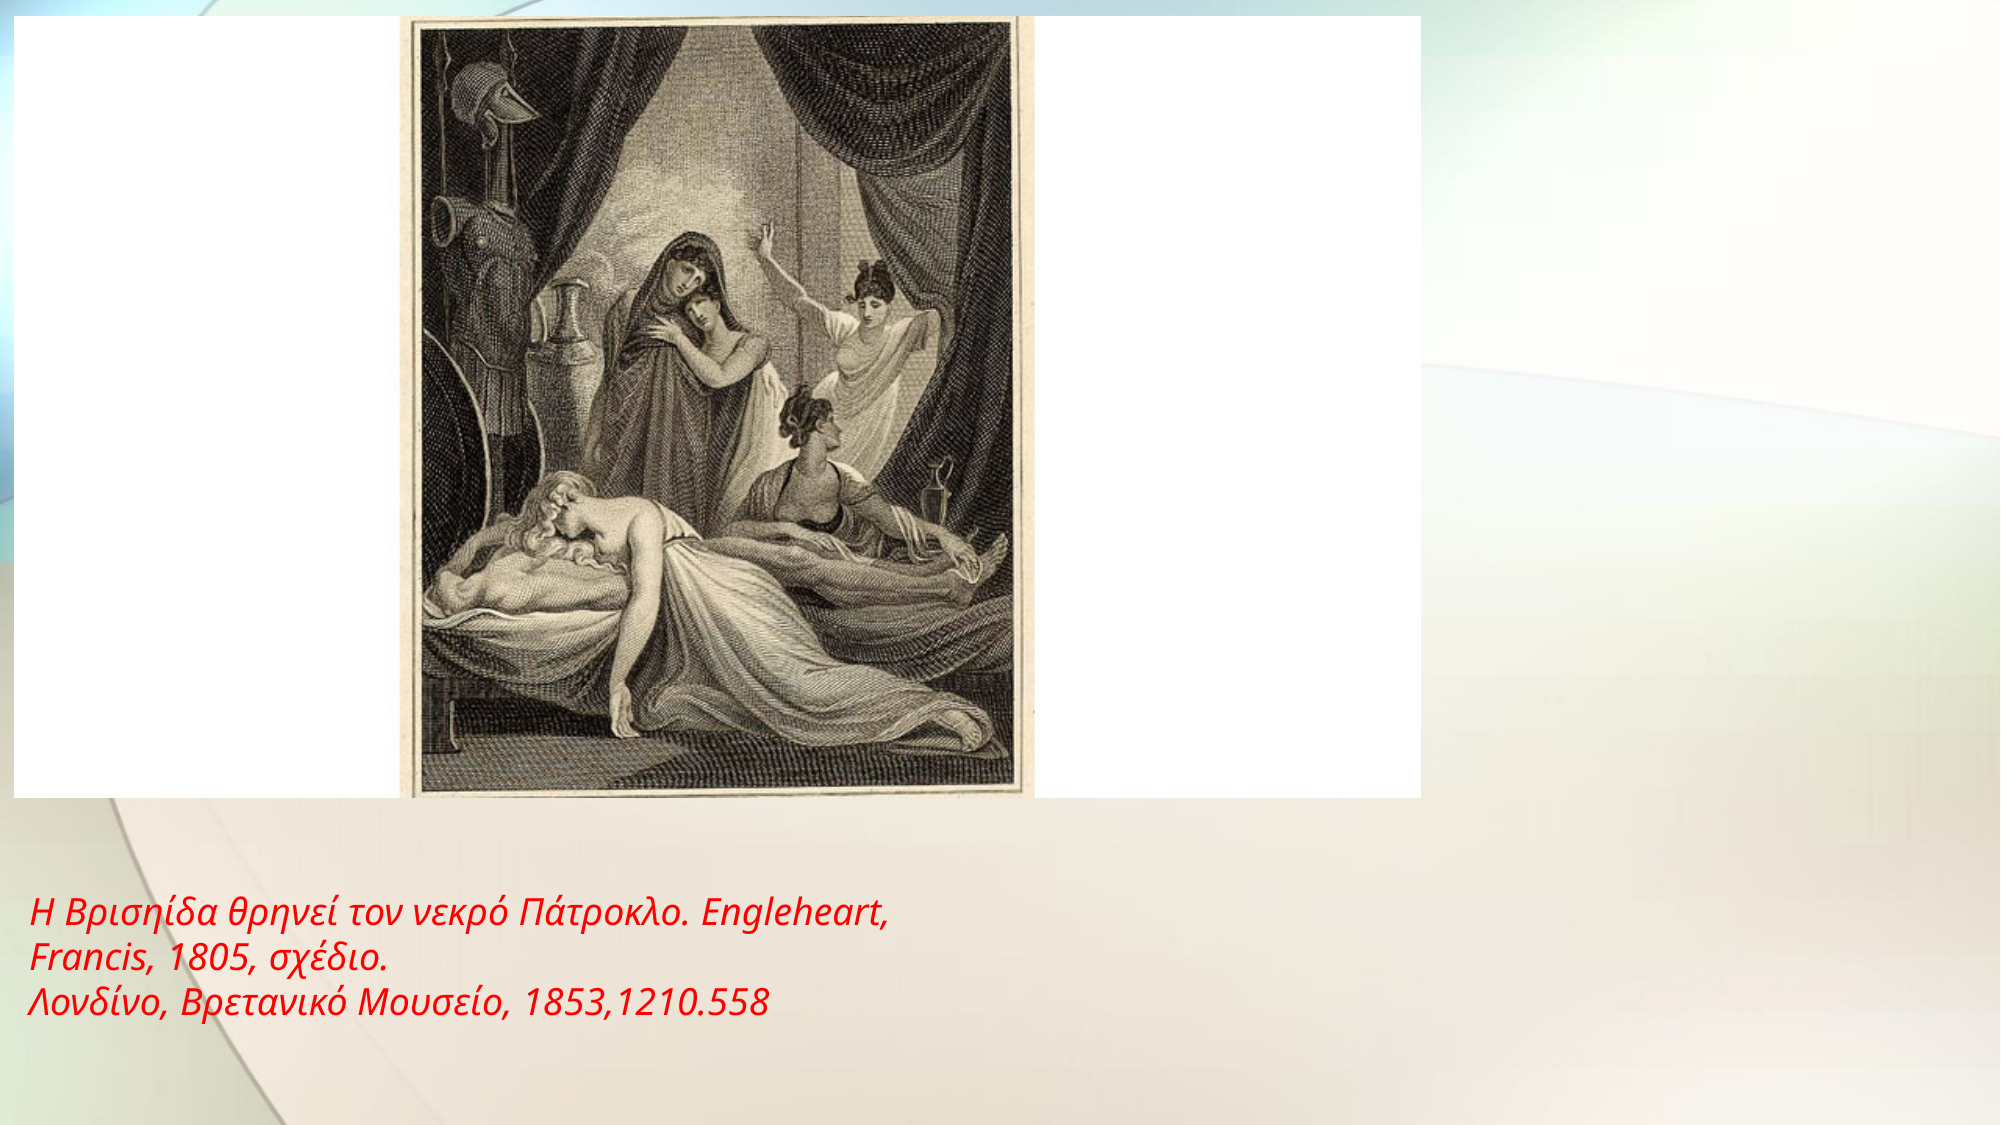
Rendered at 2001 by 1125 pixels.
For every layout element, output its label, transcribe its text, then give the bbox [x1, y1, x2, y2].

picture [0, 0, 2001, 1125]
text_box Η Βρισηίδα θρηνεί τον νεκρό Πάτροκλο. Engleheart, Francis, 1805, σχέδιο. Λονδίνο, Βρετανικό Μουσείο, 1853,1210.558 [14, 835, 1015, 1031]
